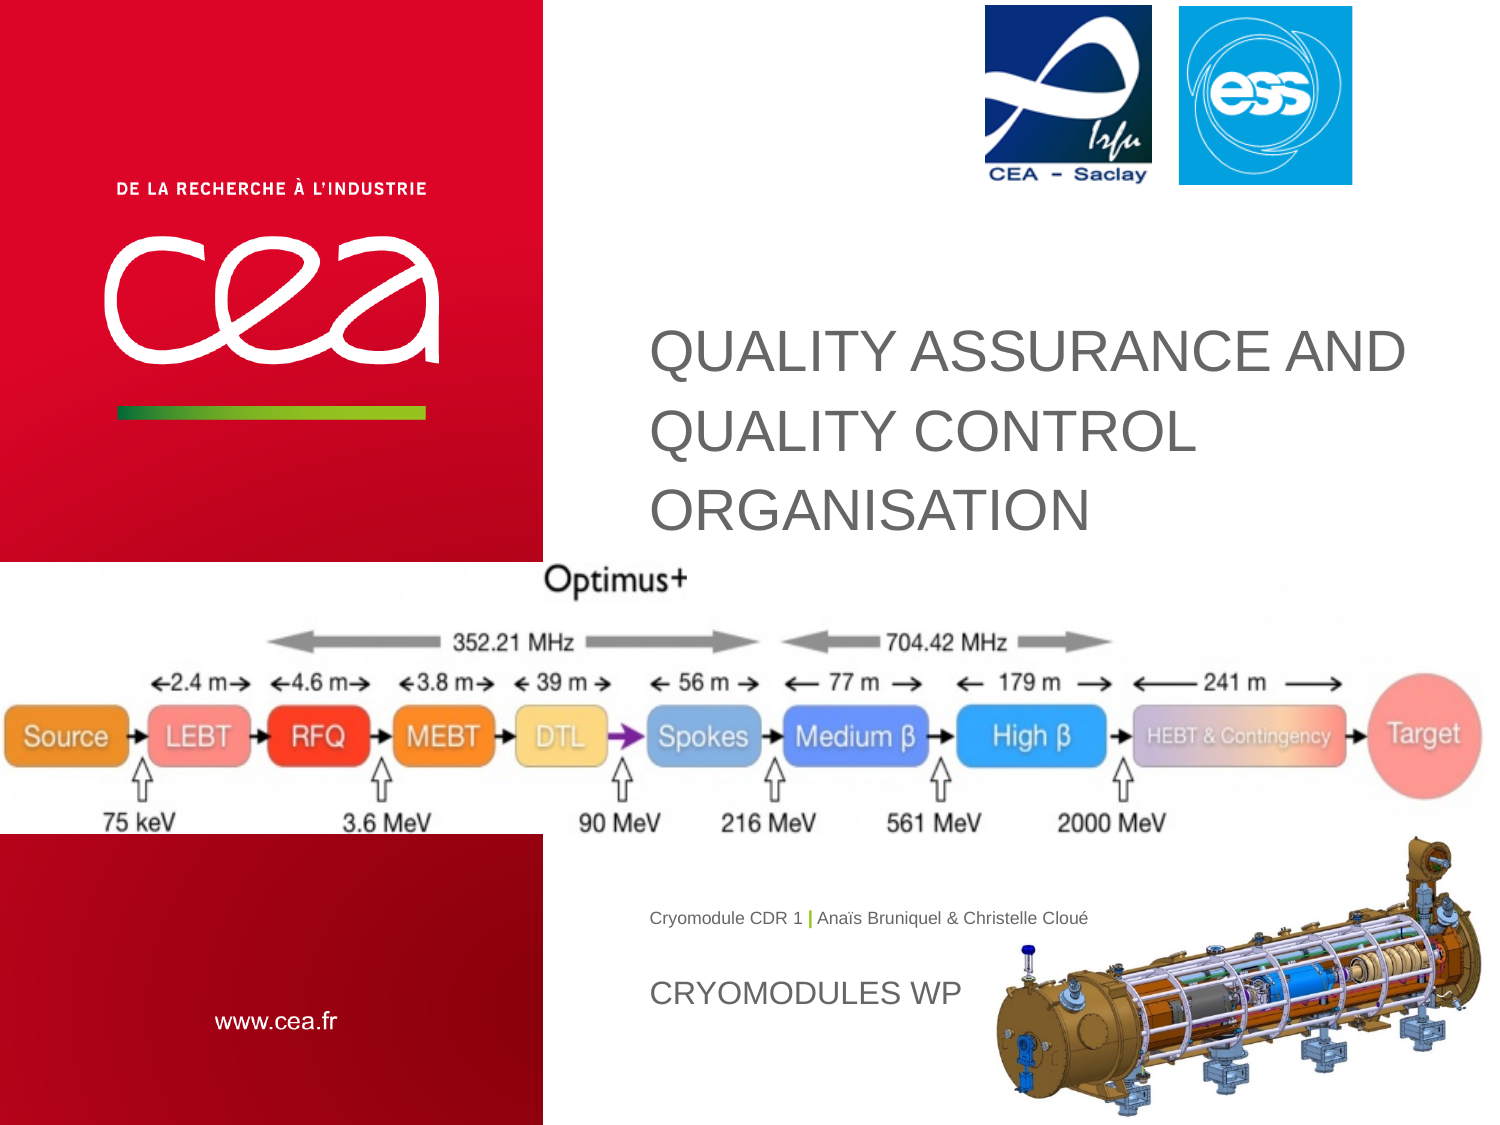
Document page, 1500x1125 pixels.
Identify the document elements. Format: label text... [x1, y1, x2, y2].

picture [1211, 72, 1310, 115]
picture [985, 5, 1152, 185]
subtitle Cryomodules WP [649, 928, 990, 1012]
picture [1292, 31, 1299, 37]
picture [1254, 146, 1283, 151]
list Cryomodule CDR 1 | Anaïs Bruniquel & Christelle Cloué [649, 881, 990, 928]
picture [1314, 80, 1318, 98]
picture [0, 0, 1486, 1125]
picture [1202, 66, 1210, 80]
title Quality assurance and Quality control organisation [649, 304, 1436, 539]
picture [1300, 48, 1309, 61]
